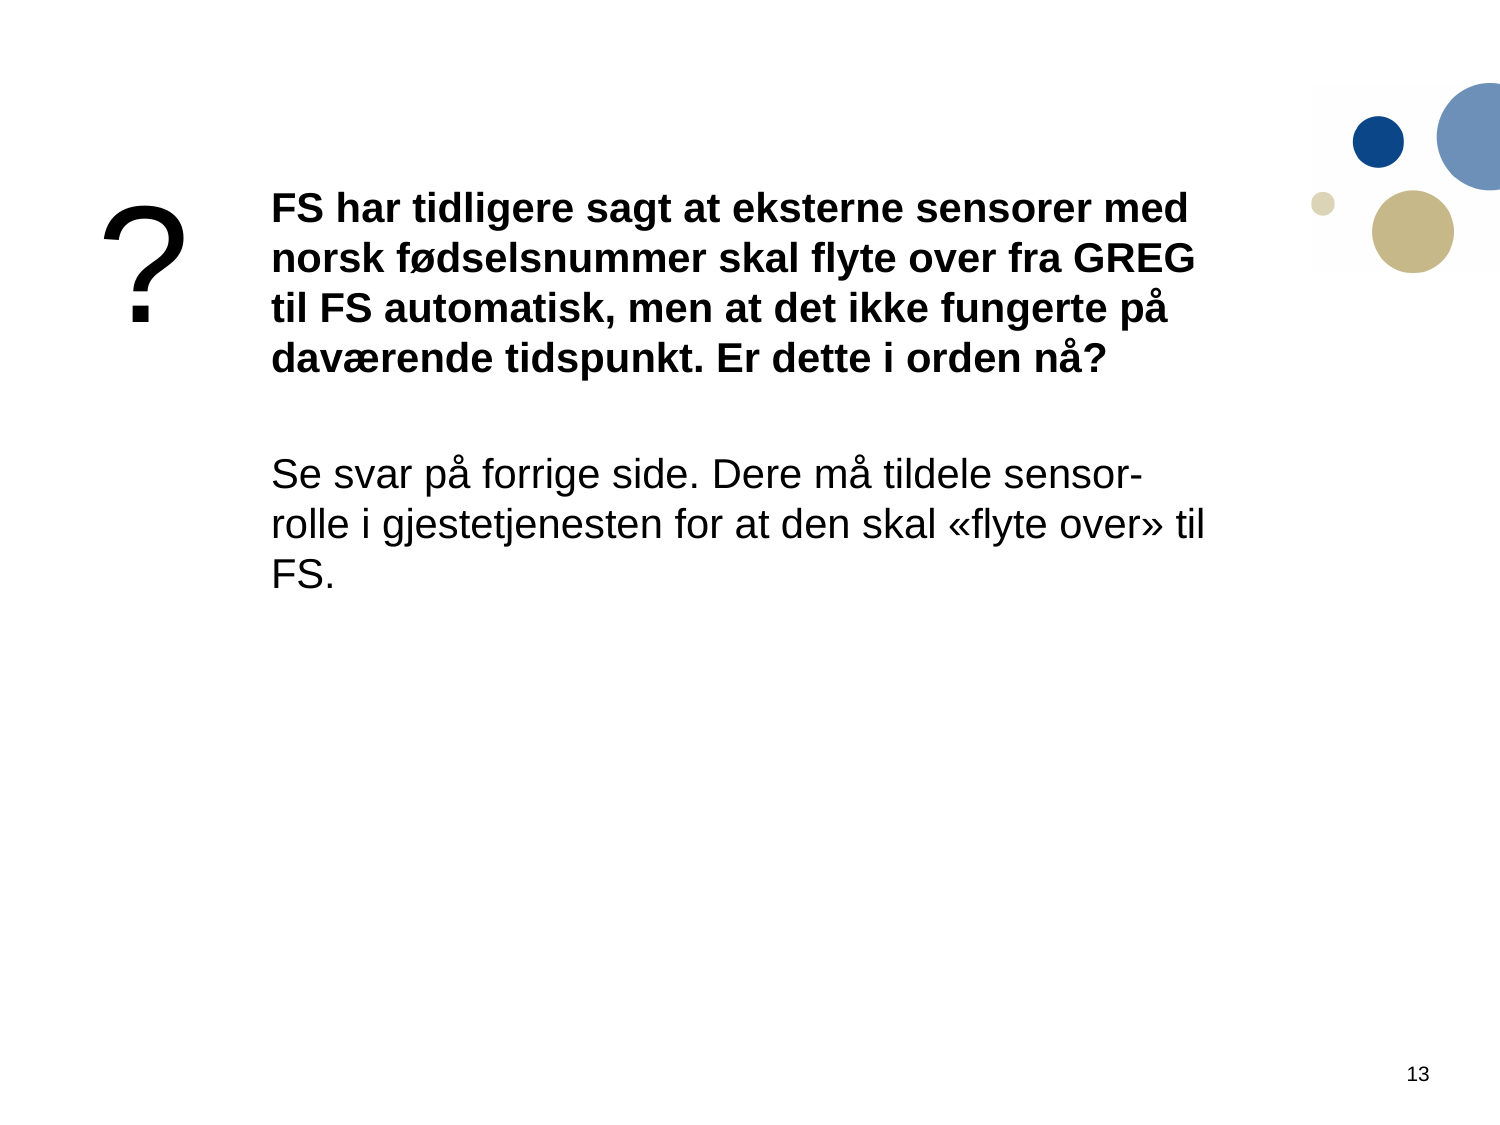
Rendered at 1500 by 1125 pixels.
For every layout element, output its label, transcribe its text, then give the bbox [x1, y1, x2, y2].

text_box FS har tidligere sagt at eksterne sensorer med norsk fødselsnummer skal flyte over fra GREG til FS automatisk, men at det ikke fungerte på daværende tidspunkt. Er dette i orden nå? Se svar på forrige side. Dere må tildele sensor-rolle i gjestetjenesten for at den skal «flyte over» til FS. [255, 172, 1238, 444]
text_box ? [82, 147, 222, 363]
picture [1311, 83, 1500, 273]
